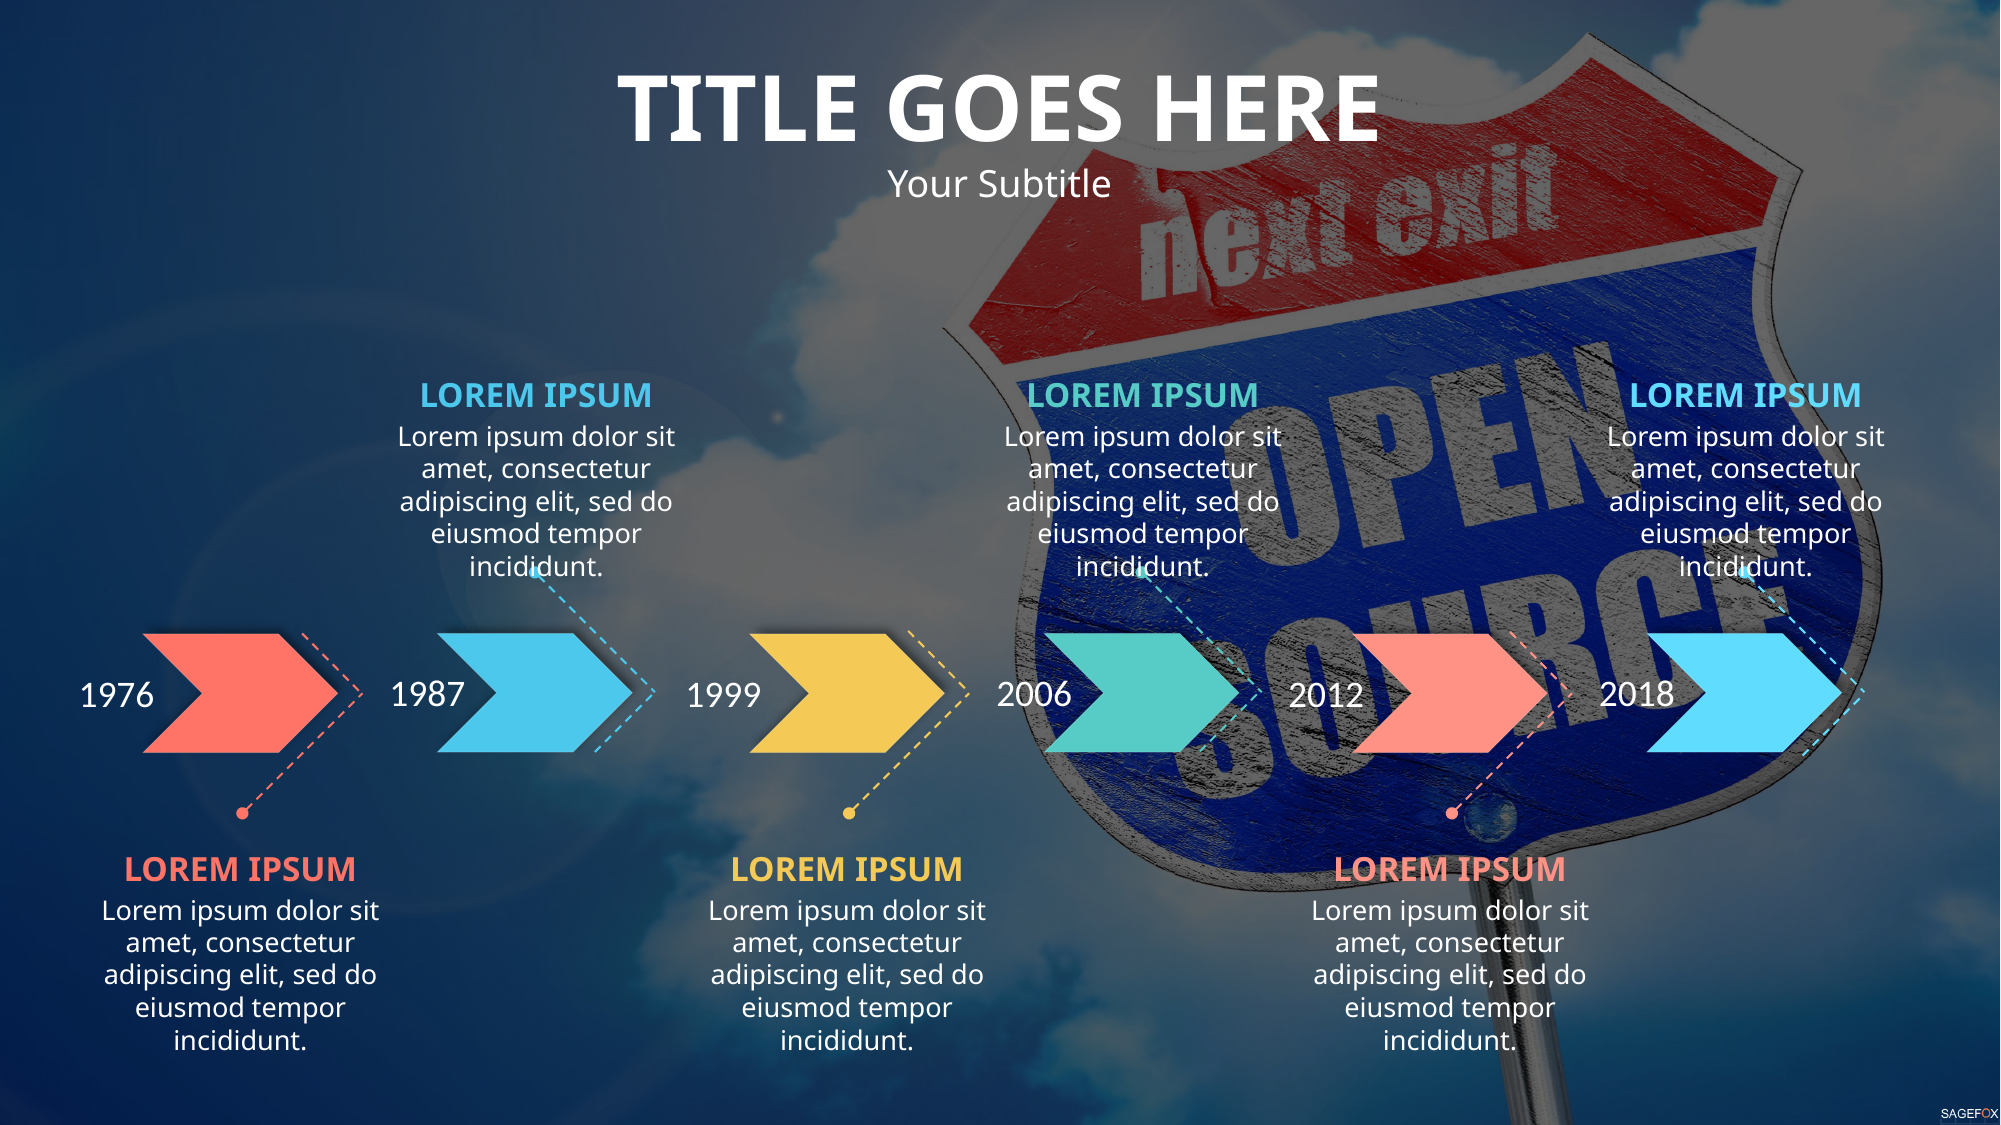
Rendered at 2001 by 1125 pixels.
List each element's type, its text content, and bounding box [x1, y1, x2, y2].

picture [0, 0, 2001, 1125]
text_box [1199, 693, 1260, 752]
text_box LOREM IPSUM Lorem ipsum dolor sit amet, consectetur adipiscing elit, sed do eiusmod tempor incididunt. [672, 848, 1022, 1056]
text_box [242, 693, 363, 814]
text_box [1510, 631, 1570, 692]
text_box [1141, 572, 1262, 693]
text_box TITLE GOES HERE Your Subtitle [548, 42, 1452, 212]
text_box LOREM IPSUM Lorem ipsum dolor sit amet, consectetur adipiscing elit, sed do eiusmod tempor incididunt. [1570, 374, 1921, 582]
text_box 1976 [55, 663, 178, 723]
text_box [747, 632, 946, 754]
text_box 2018 [1576, 661, 1698, 722]
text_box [849, 693, 970, 814]
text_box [534, 572, 655, 693]
text_box [1349, 632, 1549, 754]
text_box [434, 632, 594, 754]
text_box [1744, 572, 1865, 693]
text_box [1644, 632, 1844, 754]
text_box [1802, 695, 1863, 756]
text_box LOREM IPSUM Lorem ipsum dolor sit amet, consectetur adipiscing elit, sed do eiusmod tempor incididunt. [361, 374, 712, 582]
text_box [908, 630, 968, 691]
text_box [302, 633, 362, 693]
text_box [594, 693, 655, 752]
text_box [140, 632, 302, 754]
text_box [1041, 632, 1199, 754]
text_box 1999 [662, 663, 784, 723]
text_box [1451, 693, 1572, 814]
text_box LOREM IPSUM Lorem ipsum dolor sit amet, consectetur adipiscing elit, sed do eiusmod tempor incididunt. [968, 374, 1318, 582]
text_box 2012 [1265, 663, 1387, 723]
text_box LOREM IPSUM Lorem ipsum dolor sit amet, consectetur adipiscing elit, sed do eiusmod tempor incididunt. [1275, 848, 1625, 1056]
text_box LOREM IPSUM Lorem ipsum dolor sit amet, consectetur adipiscing elit, sed do eiusmod tempor incididunt. [65, 848, 416, 1056]
text_box 2006 [973, 661, 1095, 722]
text_box 1987 [366, 661, 488, 722]
